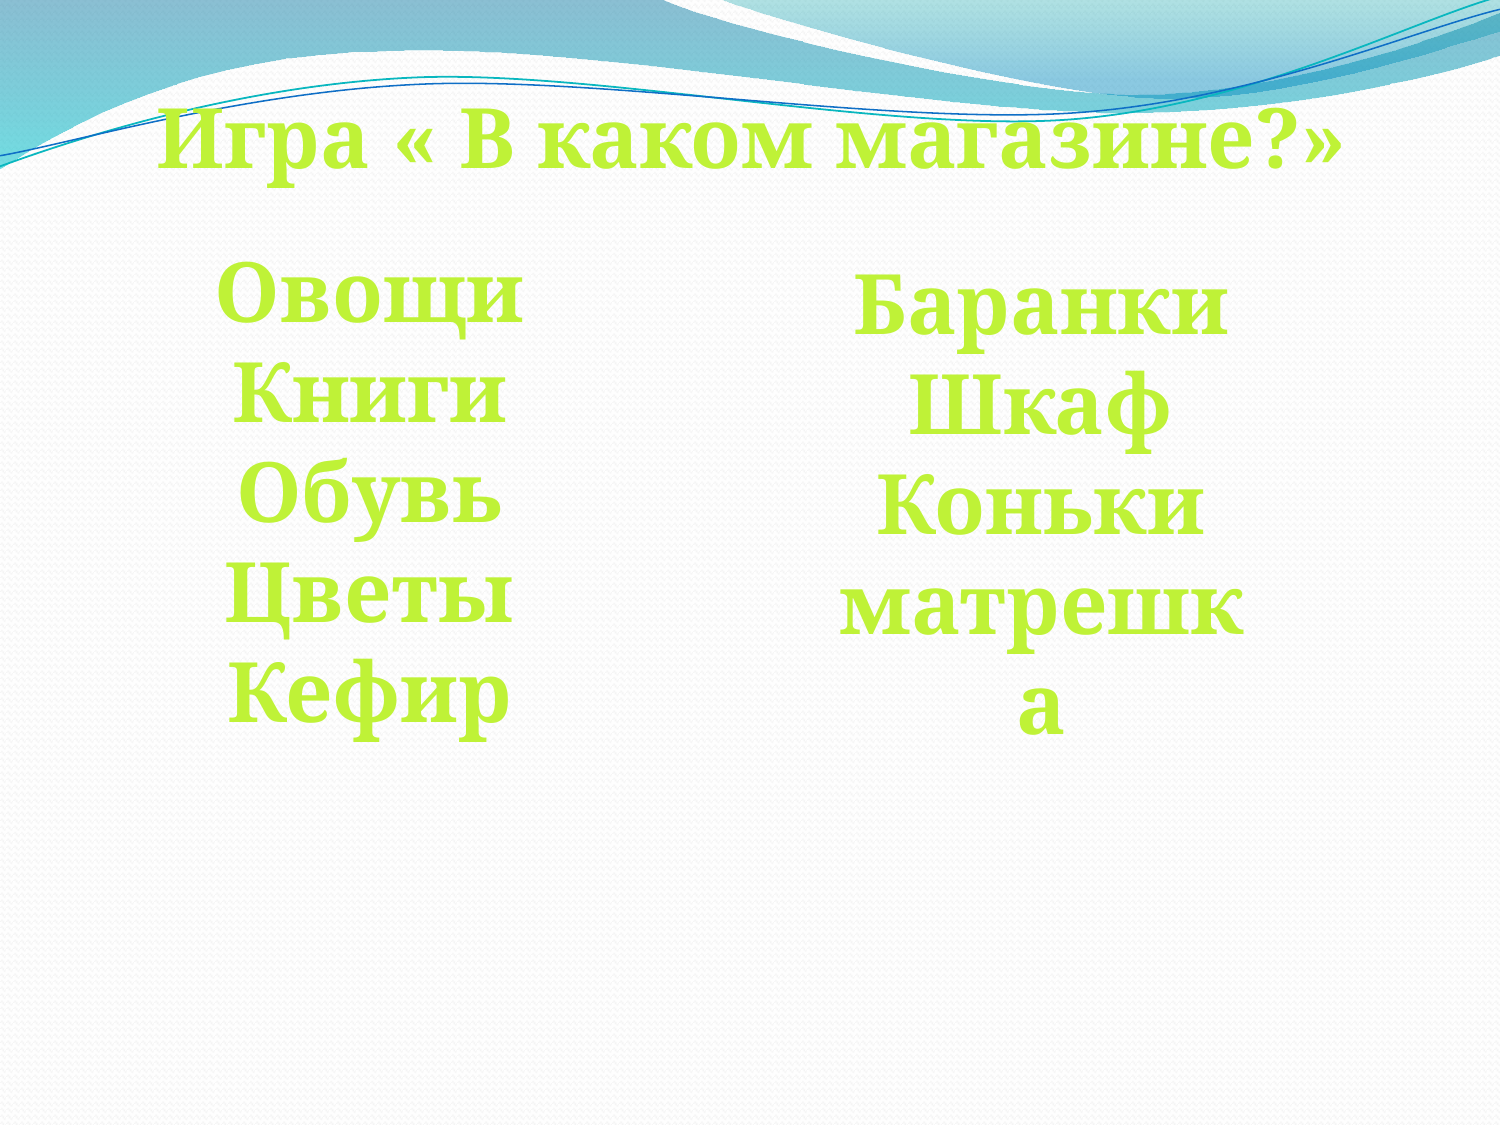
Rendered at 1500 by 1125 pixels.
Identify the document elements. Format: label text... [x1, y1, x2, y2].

text_box Игра « В каком магазине?» [141, 78, 1363, 194]
text_box Баранки Шкаф Коньки матрешка [820, 243, 1261, 994]
text_box Овощи Книги Обувь Цветы Кефир [199, 231, 540, 882]
